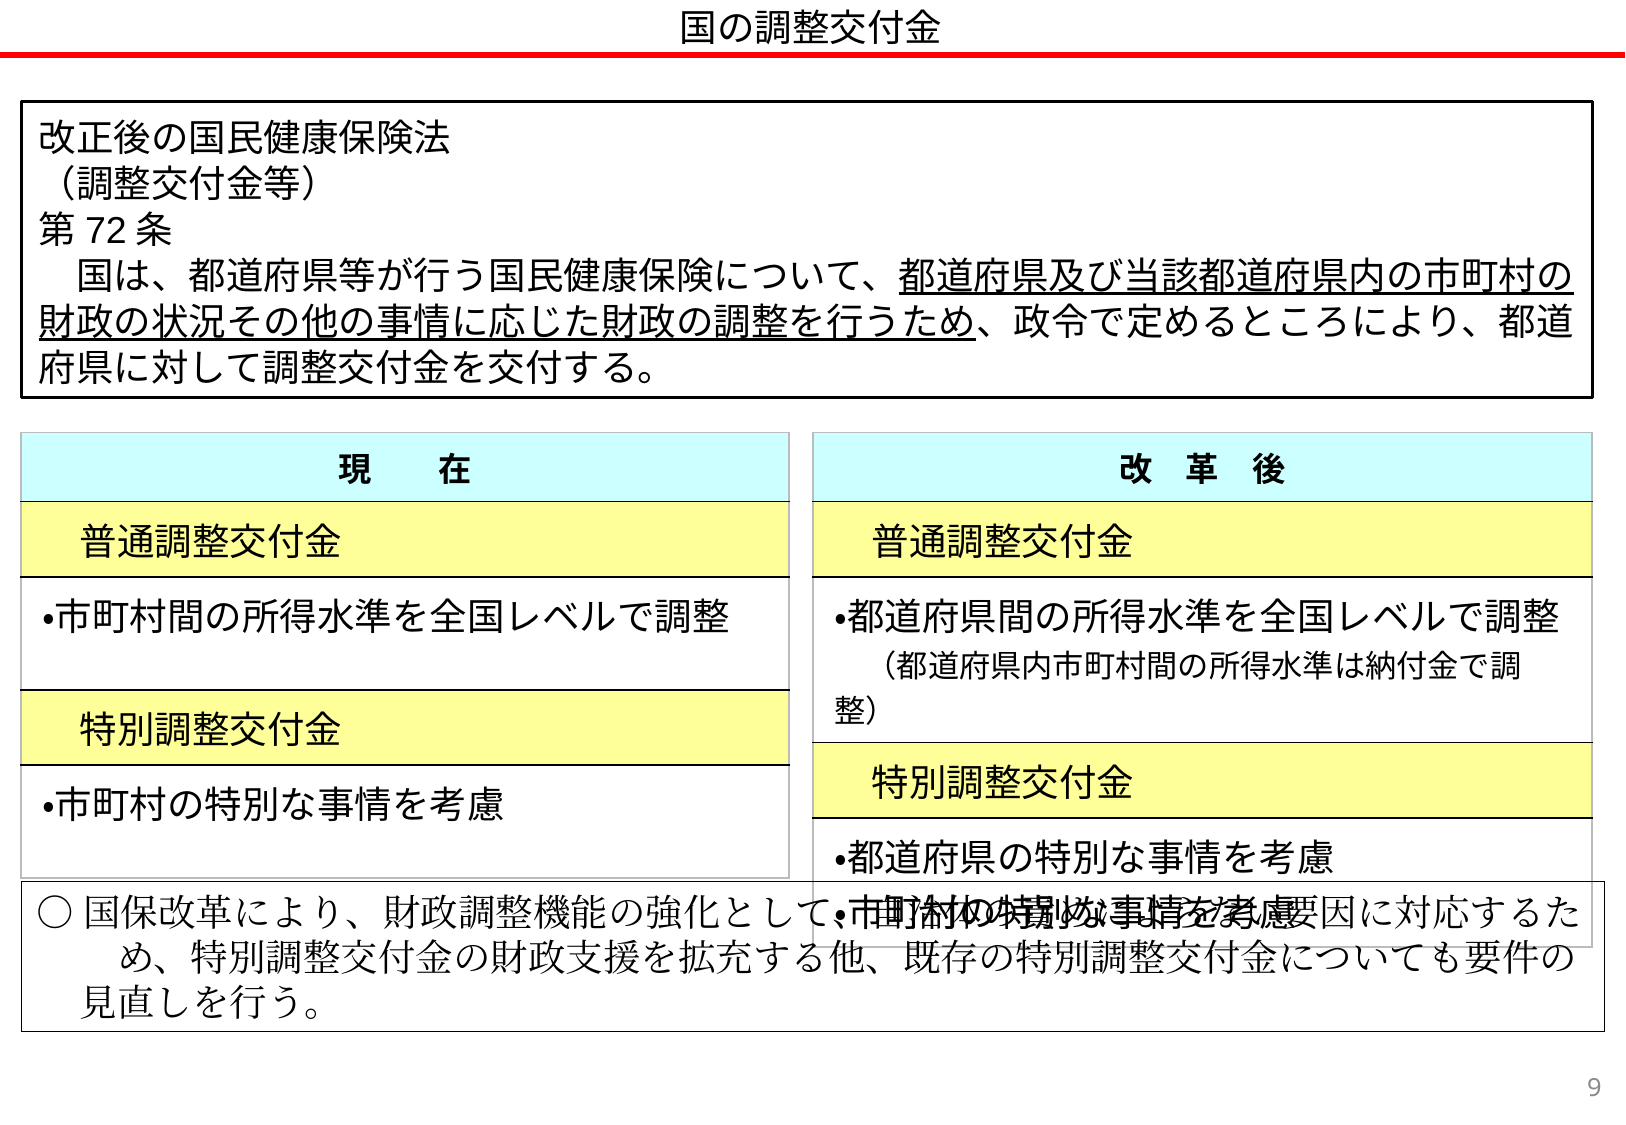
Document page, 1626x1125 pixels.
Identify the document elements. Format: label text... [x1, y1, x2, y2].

table_cell ・市町村間の所得水準を全国レベルで調整 [22, 578, 788, 689]
table_cell 普通調整交付金 [22, 502, 788, 576]
table_cell 普通調整交付金 [814, 502, 1591, 576]
table_cell ・都道府県の特別な事情を考慮 ・市町村の特別な事情を考慮 [814, 819, 1591, 881]
table_cell ・市町村の特別な事情を考慮 [22, 766, 788, 877]
text_box ○国保改革により、財政調整機能の強化として、自治体の責めによらない要因に対応するた め、特別調整交付金の財政支援を拡充する他、既存の特別調整交付金についても要件の見直しを行う。 [21, 881, 1605, 1032]
table_header 現 在 [22, 433, 788, 501]
text_box 国の調整交付金 [259, 0, 1363, 54]
text_box 改正後の国民健康保険法 （調整交付金等） 第72条 国は、都道府県等が行う国民健康保険について、都道府県及び当該都道府県内の市町村の財政の状況その他の事情に応じた財政の調整を行うため、政令で定めるところにより、都道府県に対して調整交付金を交付する。 [21, 101, 1593, 398]
table_cell 特別調整交付金 [22, 691, 788, 764]
table_cell 特別調整交付金 [814, 743, 1591, 817]
text_box 8 [1237, 1058, 1617, 1119]
table_cell ・都道府県間の所得水準を全国レベルで調整 （都道府県内市町村間の所得水準は納付金で調整） [814, 578, 1591, 742]
table_header 改 革 後 [814, 433, 1591, 501]
